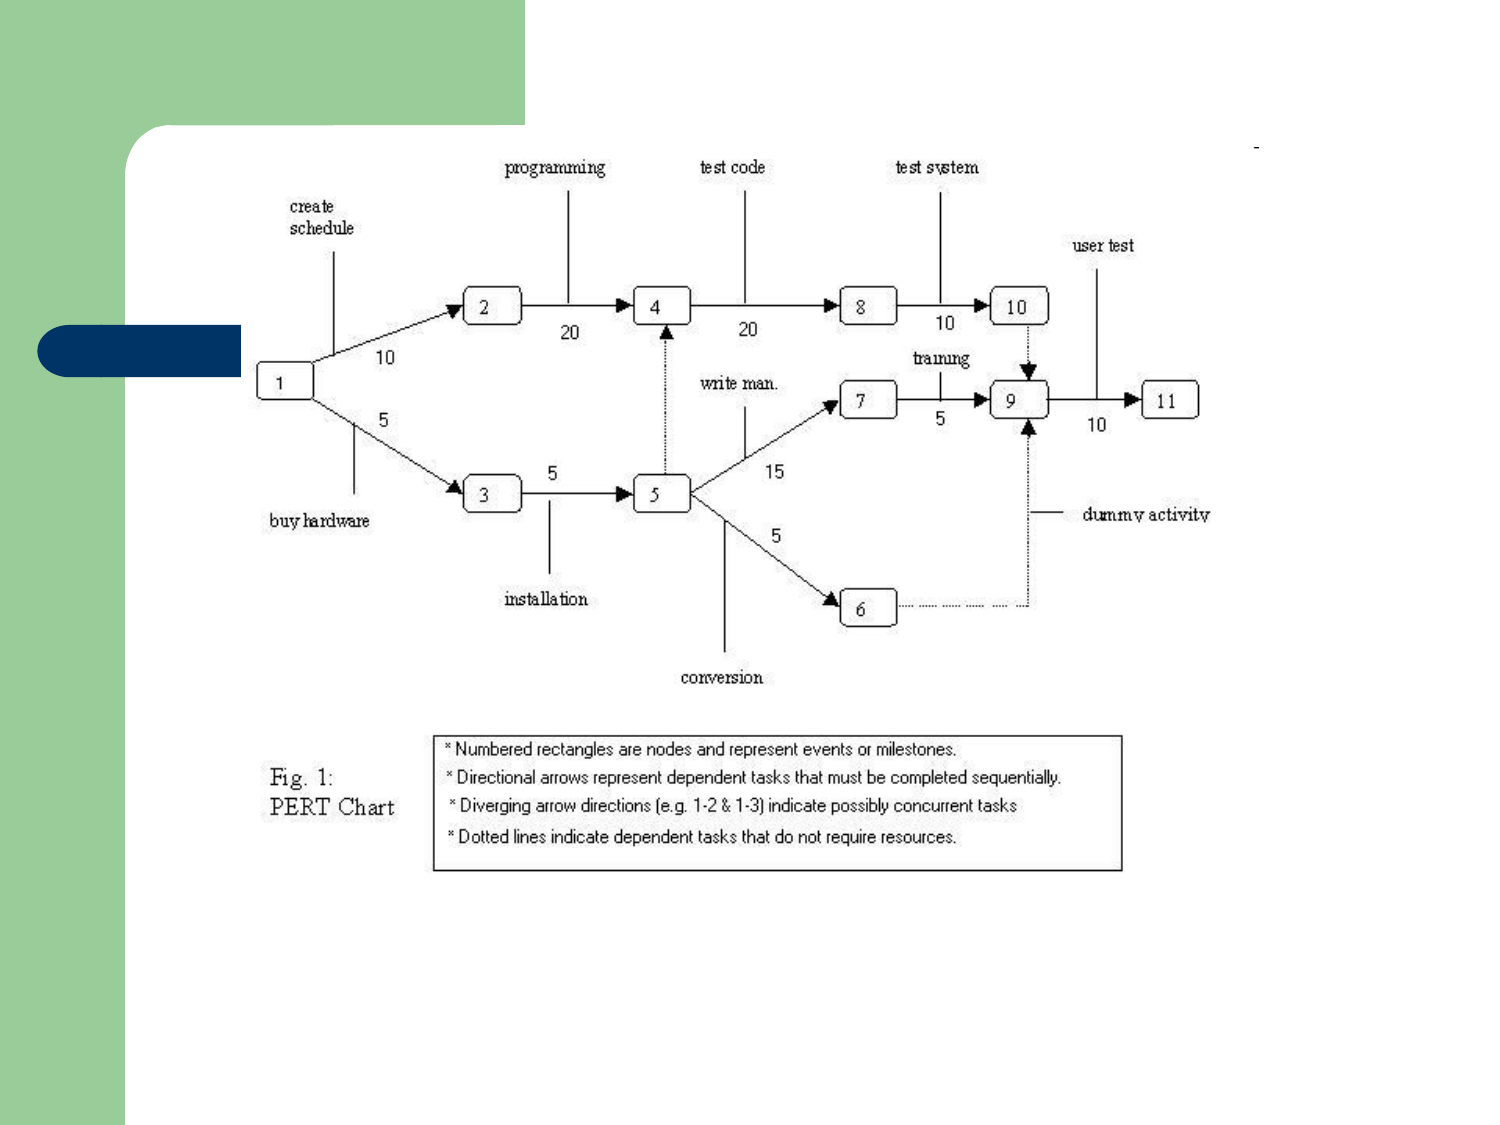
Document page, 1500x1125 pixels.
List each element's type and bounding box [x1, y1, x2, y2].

picture [241, 147, 1259, 978]
